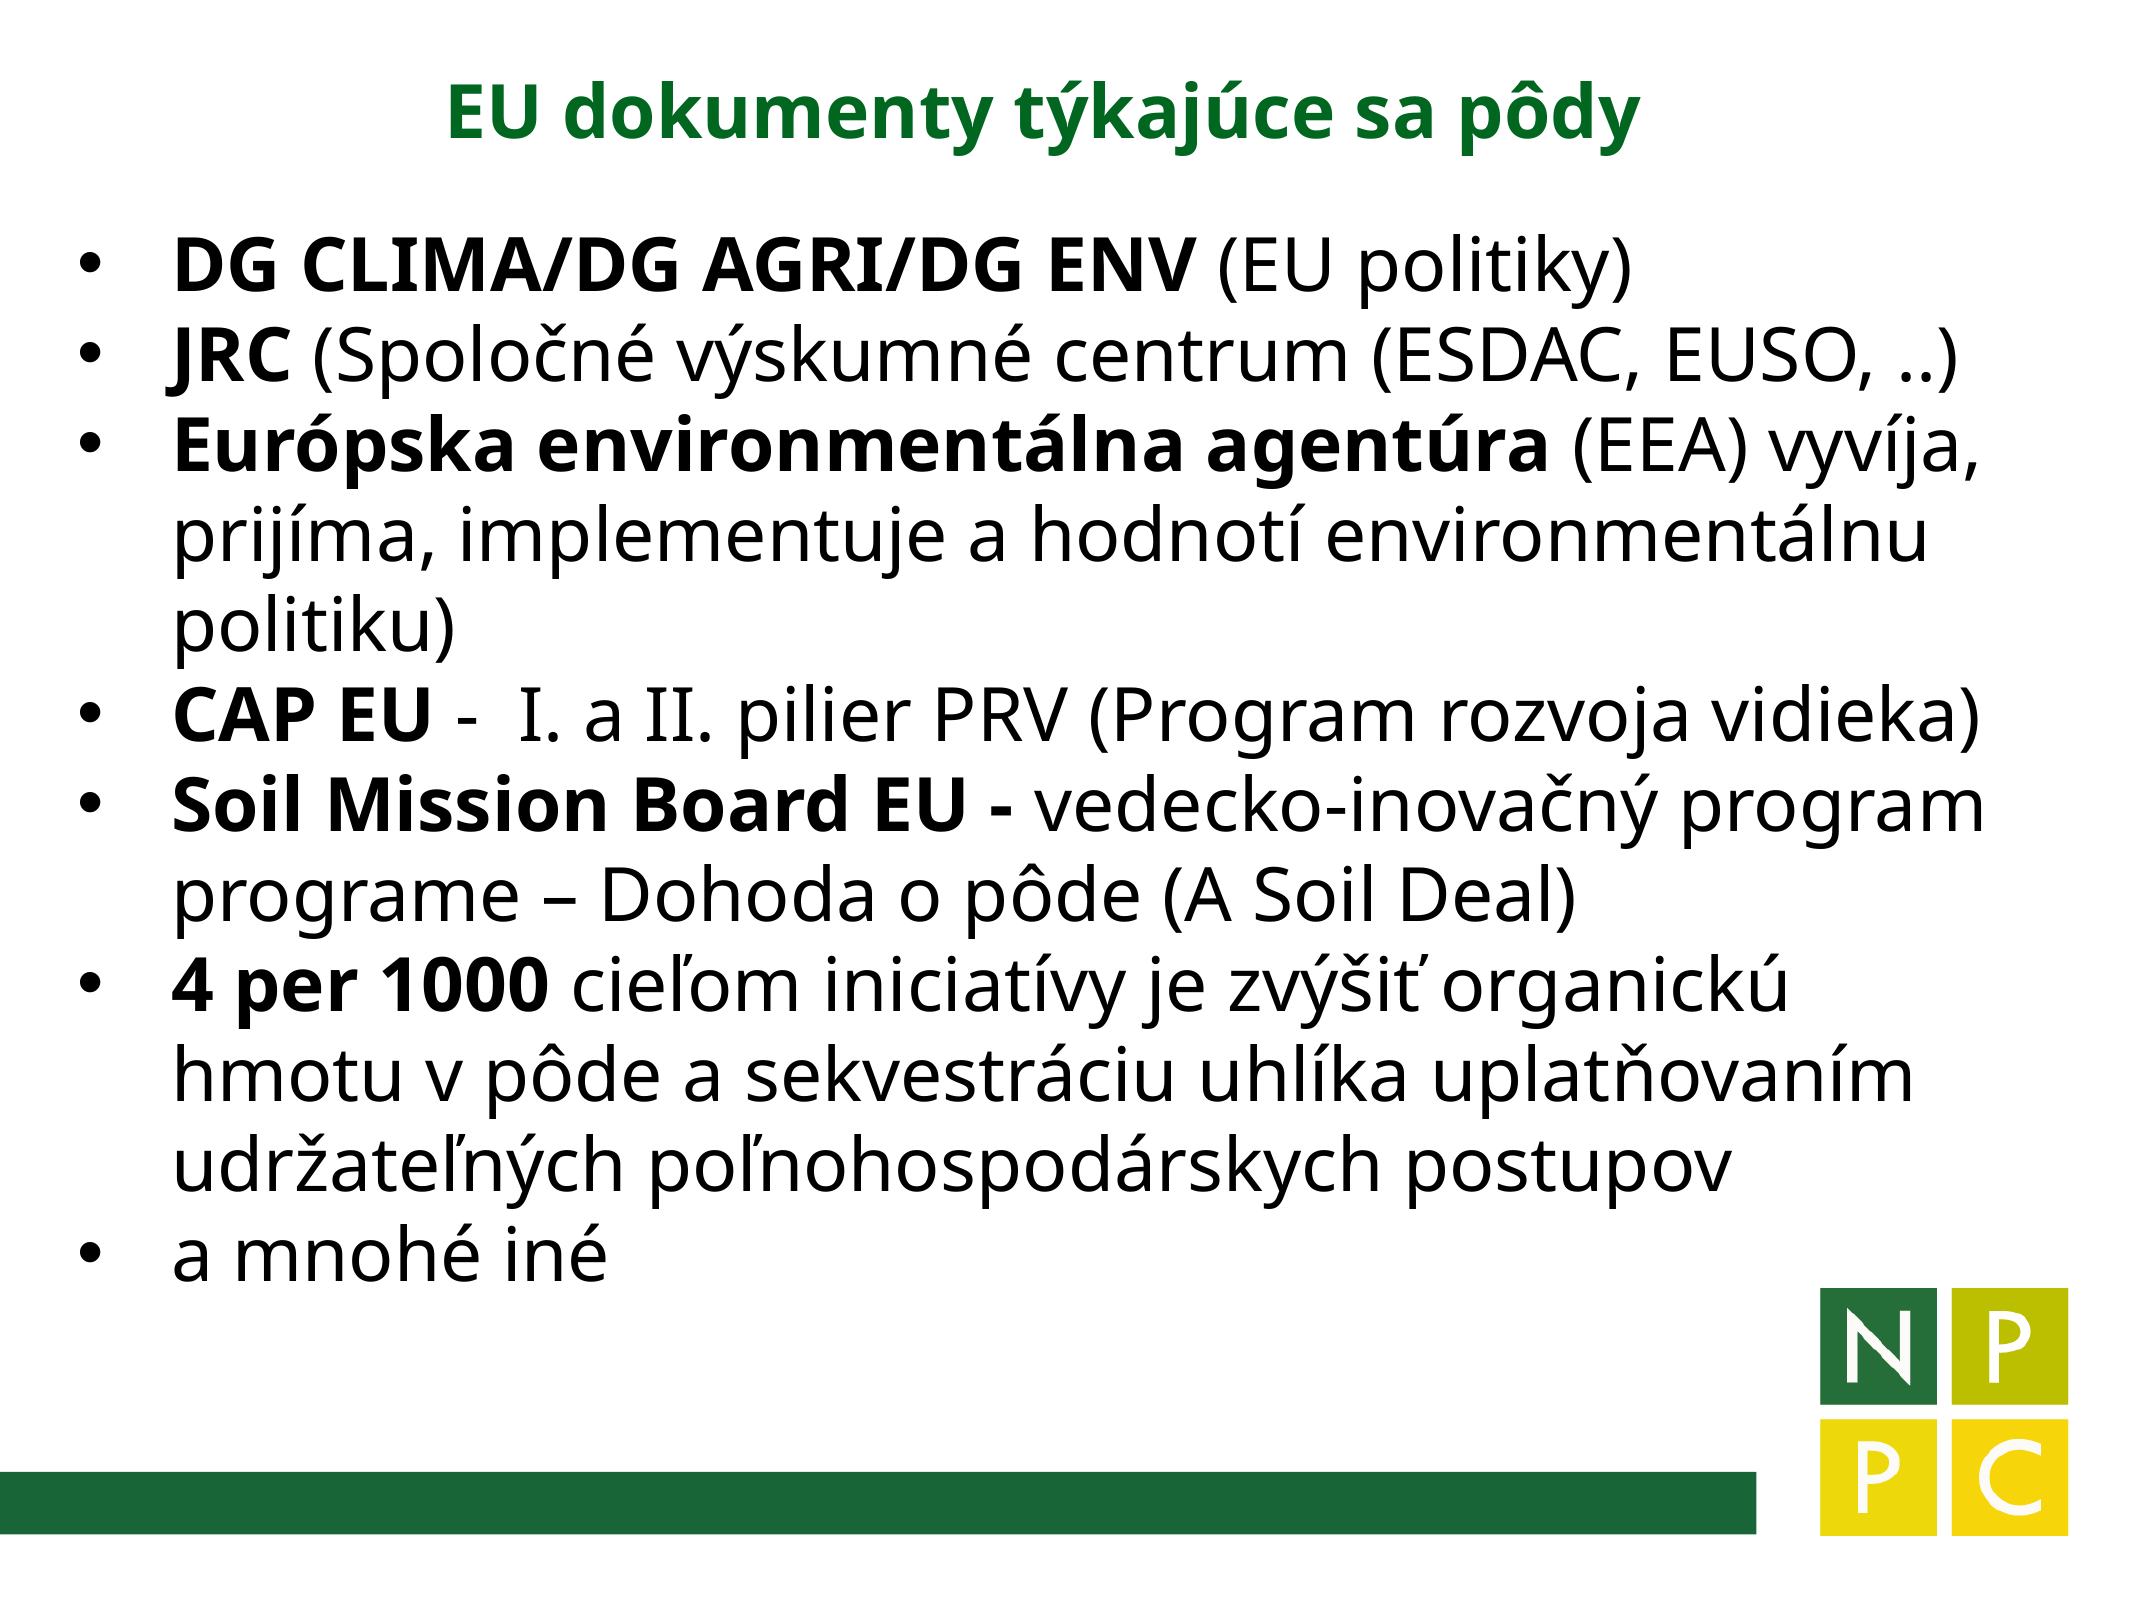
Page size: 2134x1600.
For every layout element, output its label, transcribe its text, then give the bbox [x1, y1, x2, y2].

text_box DG CLIMA/DG AGRI/DG ENV (EU politiky) JRC (Spoločné výskumné centrum (ESDAC, EUSO, ..) Európska environmentálna agentúra (EEA) vyvíja, prijíma, implementuje a hodnotí environmentálnu politiku) CAP EU - I. a II. pilier PRV (Program rozvoja vidieka) Soil Mission Board EU - vedecko-inovačný program programe – Dohoda o pôde (A Soil Deal) 4 per 1000 cieľom iniciatívy je zvýšiť organickú hmotu v pôde a sekvestráciu uhlíka uplatňovaním udržateľných poľnohospodárskych postupov a mnohé iné [62, 209, 2059, 1305]
picture [1755, 1224, 2134, 1600]
text_box EU dokumenty týkajúce sa pôdy [233, 55, 1853, 161]
